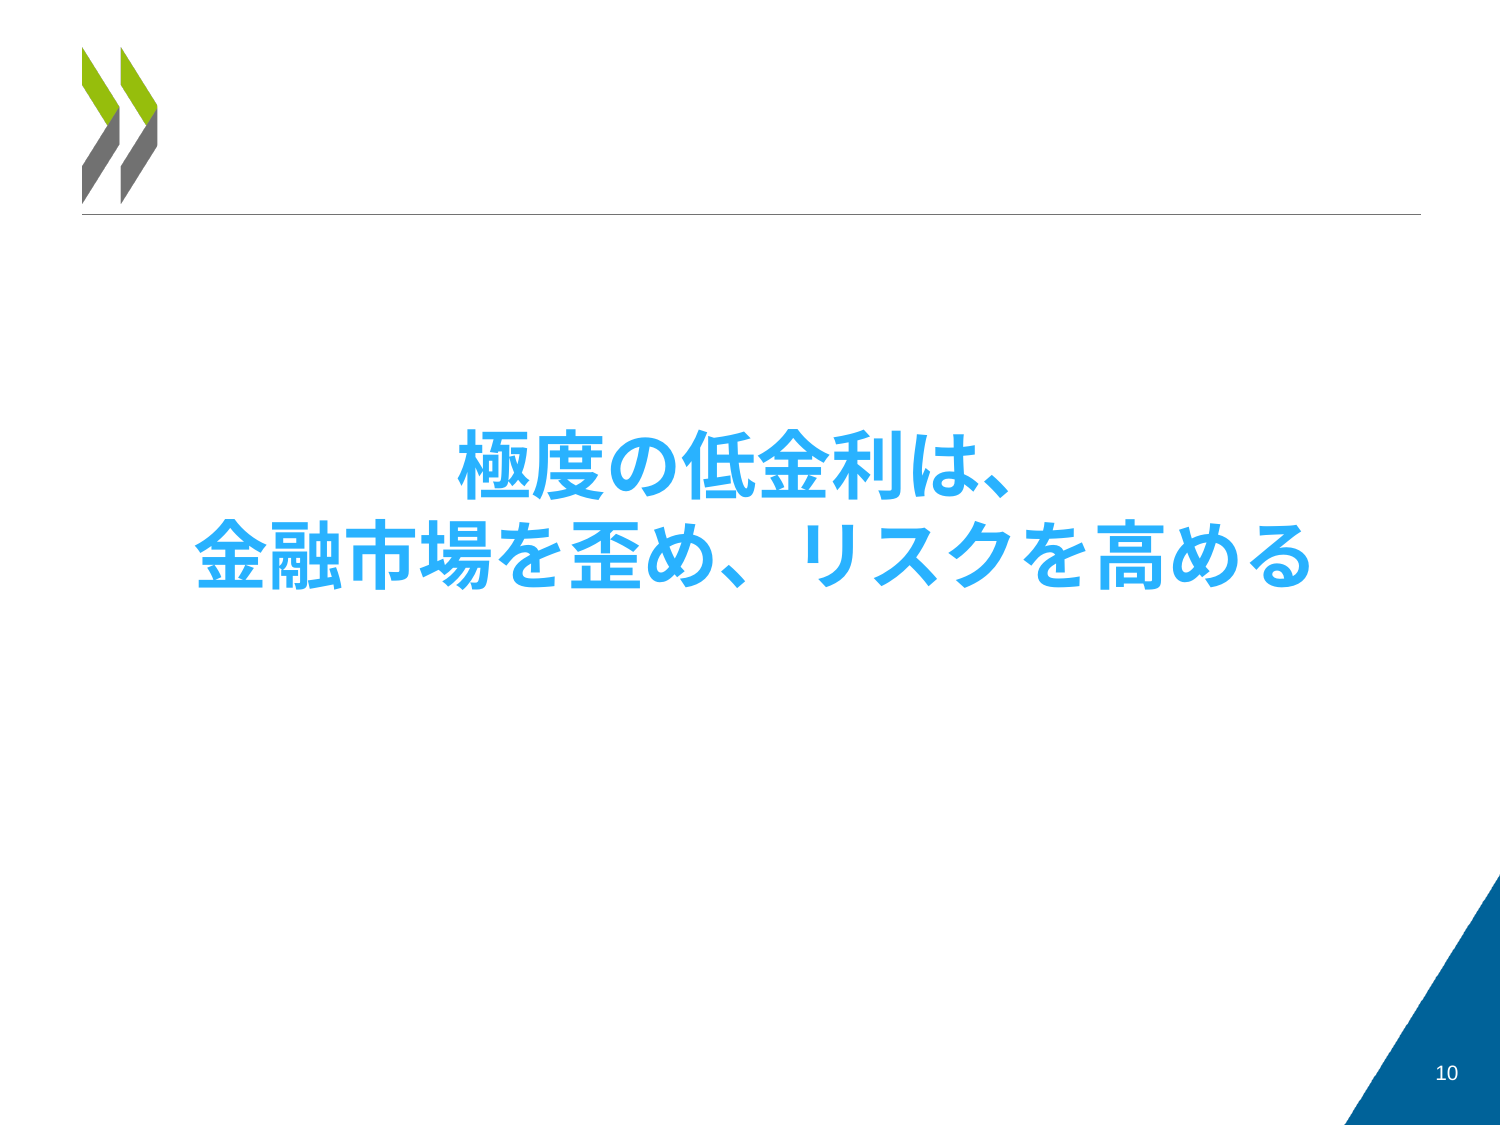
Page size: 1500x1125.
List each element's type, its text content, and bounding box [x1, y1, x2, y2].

slide_number 10 [1417, 1051, 1474, 1092]
text_box 極度の低金利は、 金融市場を歪め、リスクを高める [29, 411, 1483, 607]
picture [1344, 874, 1500, 1125]
